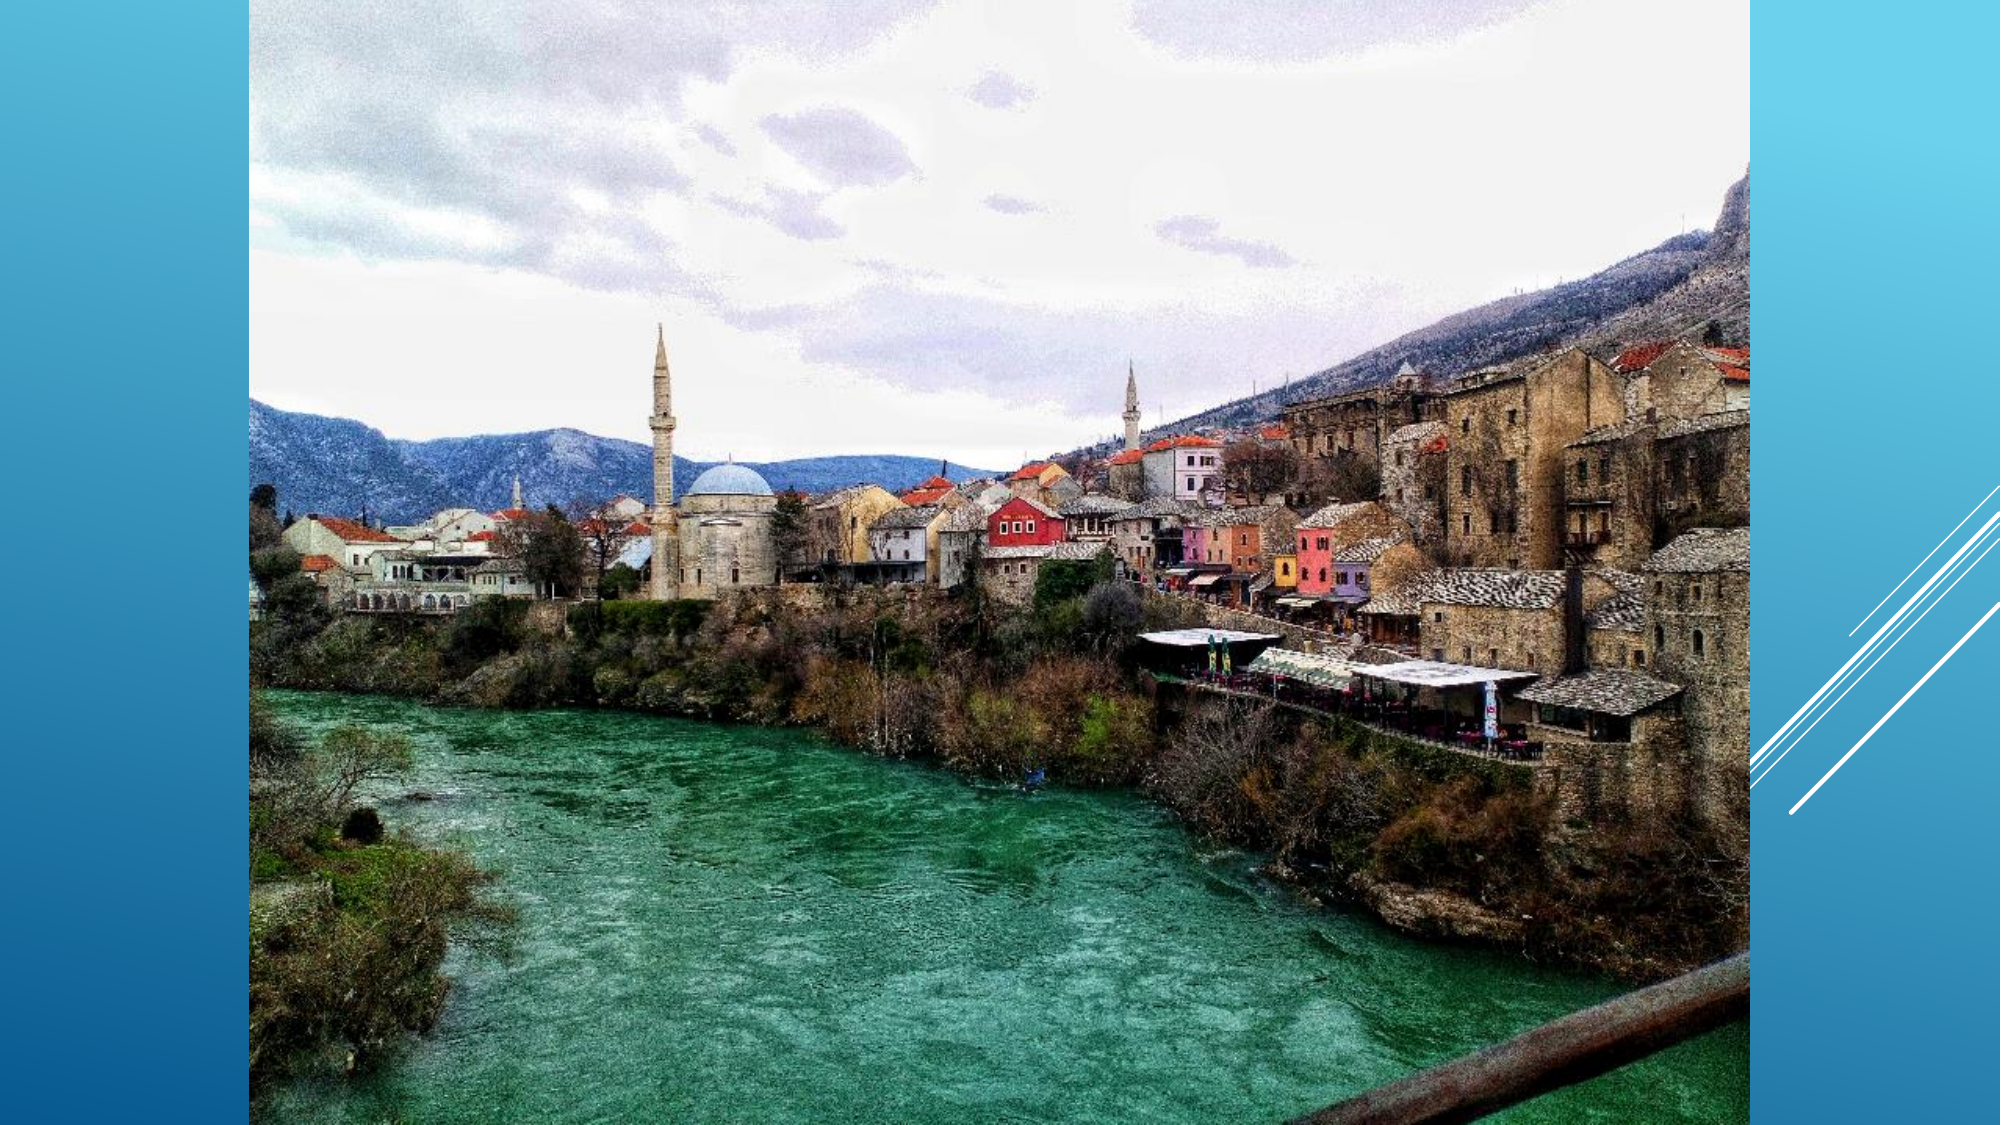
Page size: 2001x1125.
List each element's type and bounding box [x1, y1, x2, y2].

picture [249, 0, 1751, 1125]
